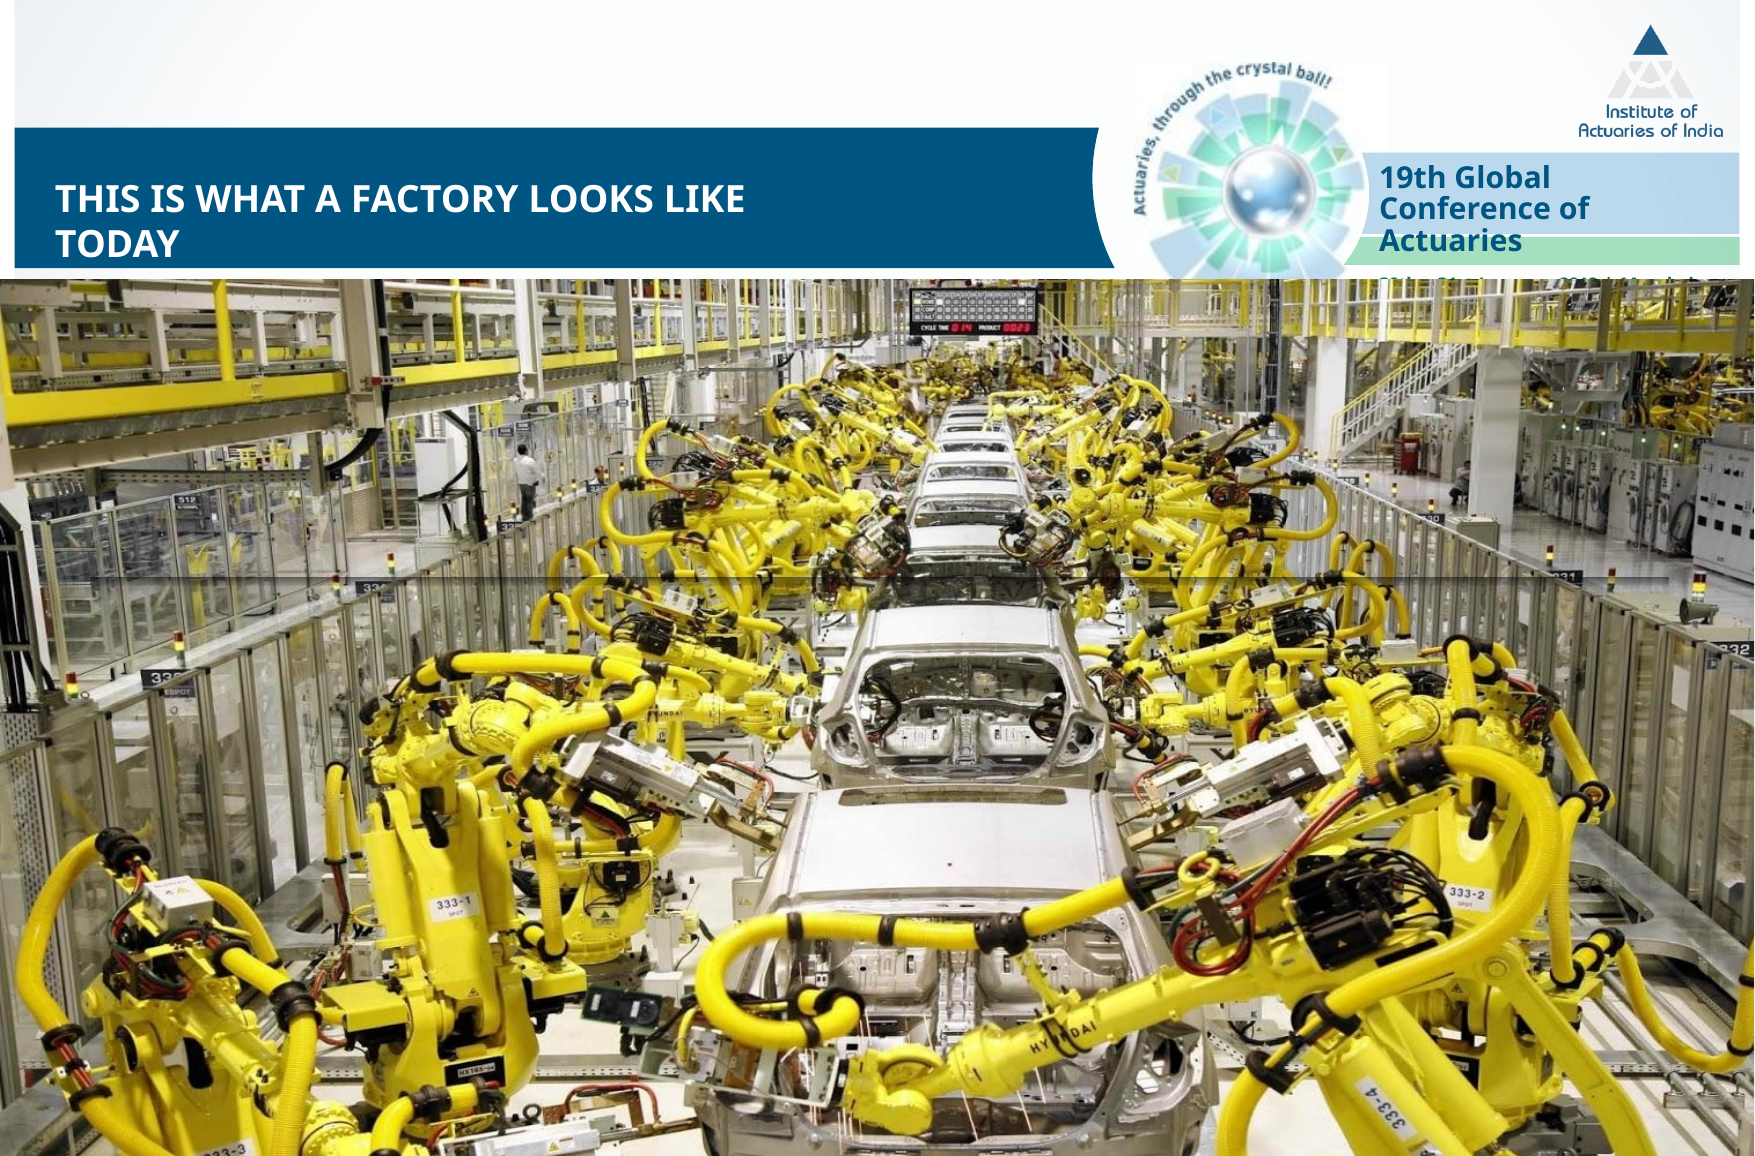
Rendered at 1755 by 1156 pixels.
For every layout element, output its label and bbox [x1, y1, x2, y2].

picture [0, 0, 1755, 1156]
text_box [1133, 24, 1740, 278]
